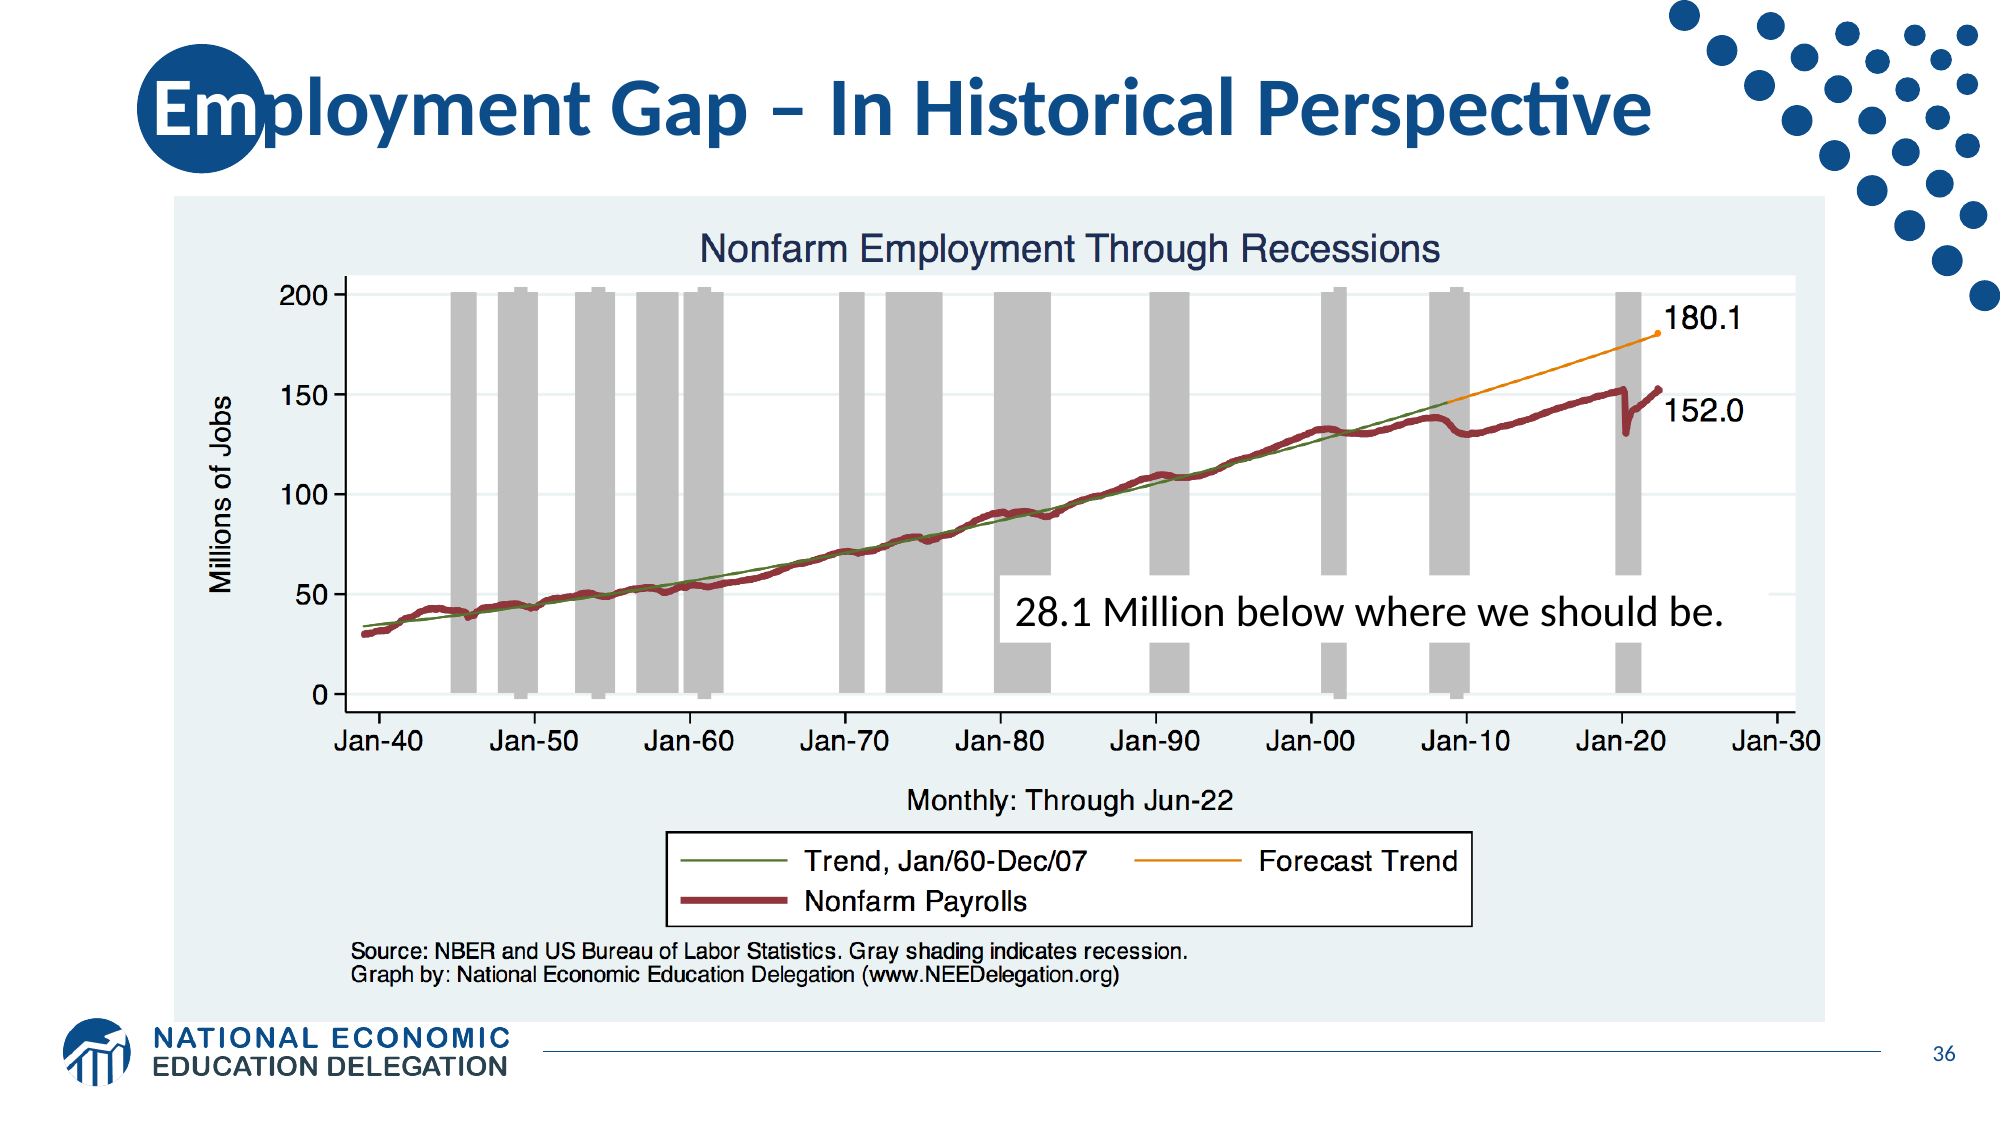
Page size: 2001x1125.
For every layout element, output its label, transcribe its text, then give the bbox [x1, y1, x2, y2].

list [174, 196, 1825, 1022]
title Employment Gap – In Historical Perspective [137, 0, 1863, 218]
picture [55, 1013, 520, 1091]
slide_number 36 [1521, 1022, 1972, 1082]
